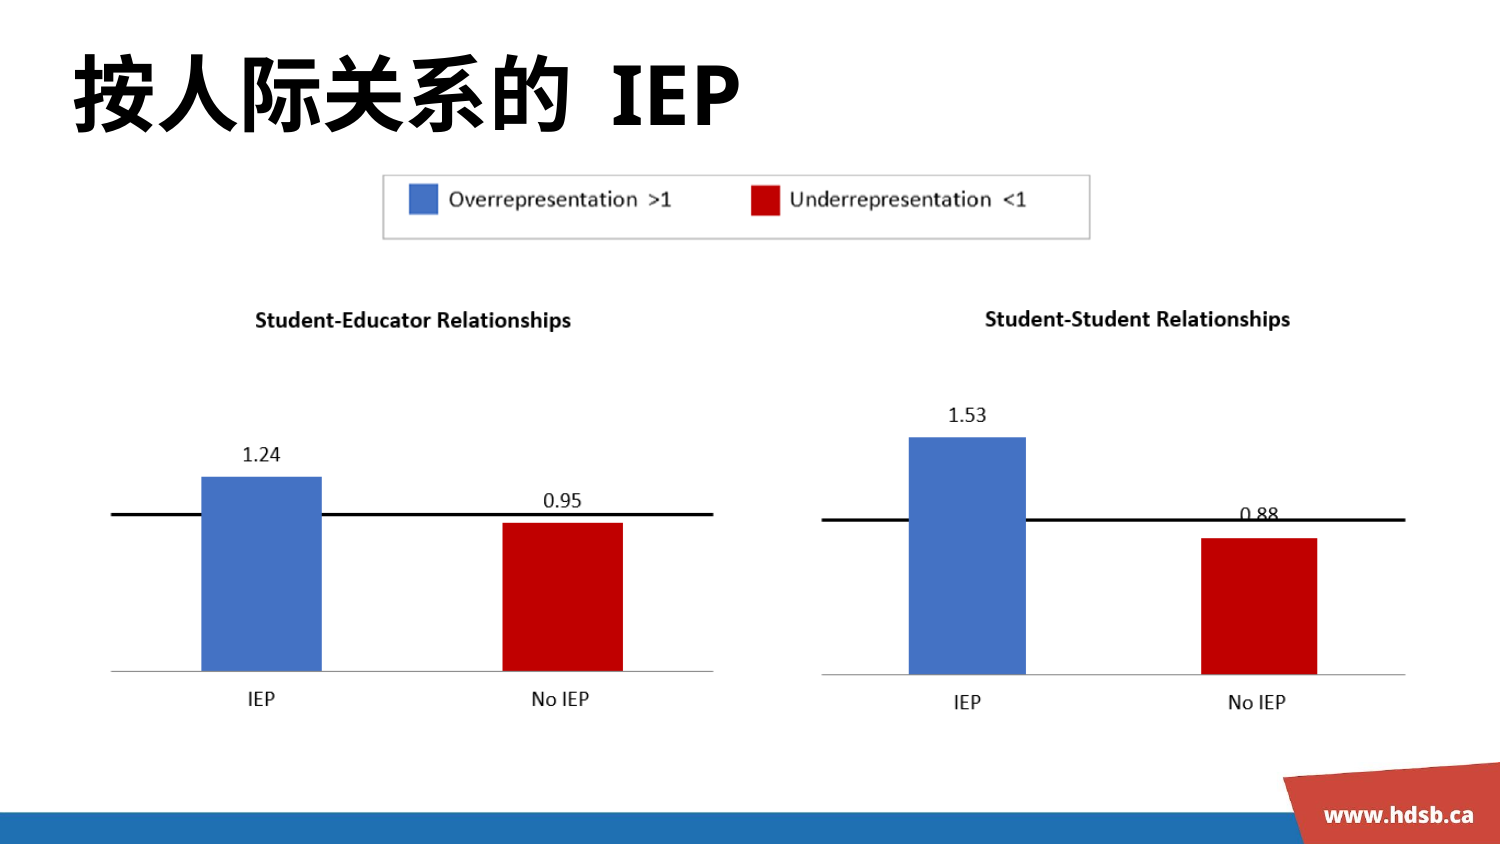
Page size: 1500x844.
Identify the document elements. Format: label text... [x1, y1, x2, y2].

picture [0, 762, 1500, 844]
picture [351, 165, 1149, 251]
picture [24, 275, 1476, 717]
title 按人际关系的 IEP [57, 56, 1438, 141]
